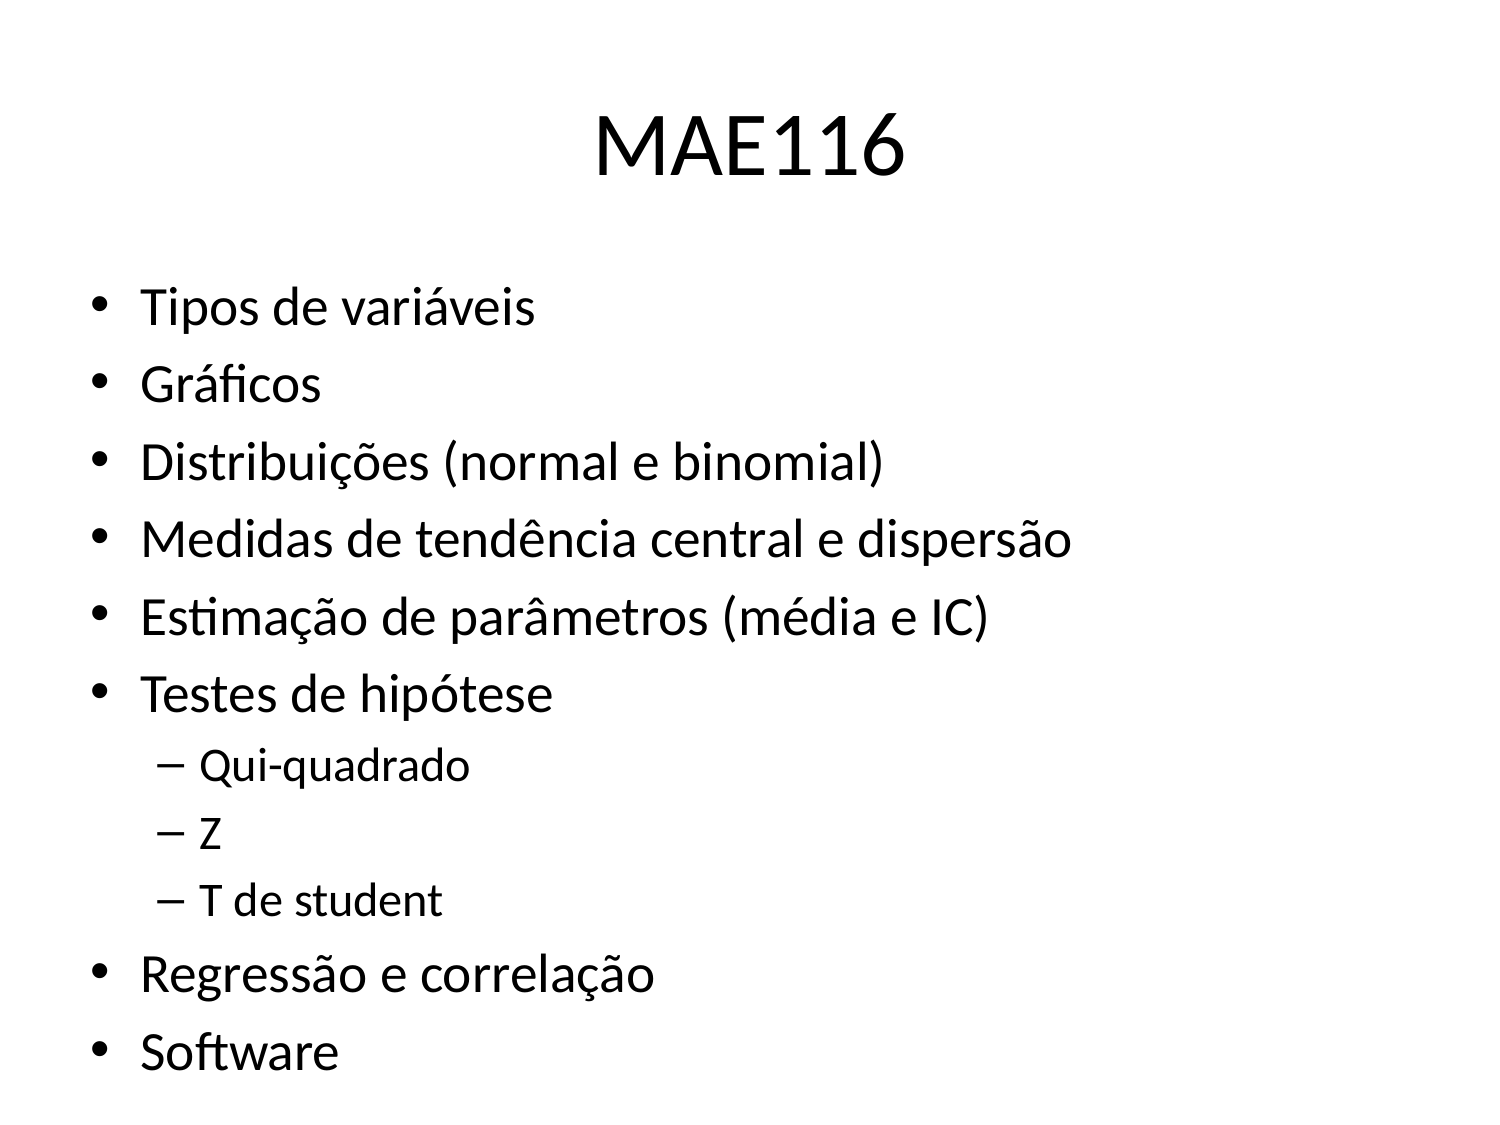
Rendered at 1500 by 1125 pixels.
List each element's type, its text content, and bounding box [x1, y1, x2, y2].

list Tipos de variáveis Gráficos Distribuições (normal e binomial) Medidas de tendência central e dispersão Estimação de parâmetros (média e IC) Testes de hipótese Qui-quadrado Z T de student Regressão e correlação Software [75, 262, 1425, 1094]
title MAE116 [75, 45, 1425, 233]
